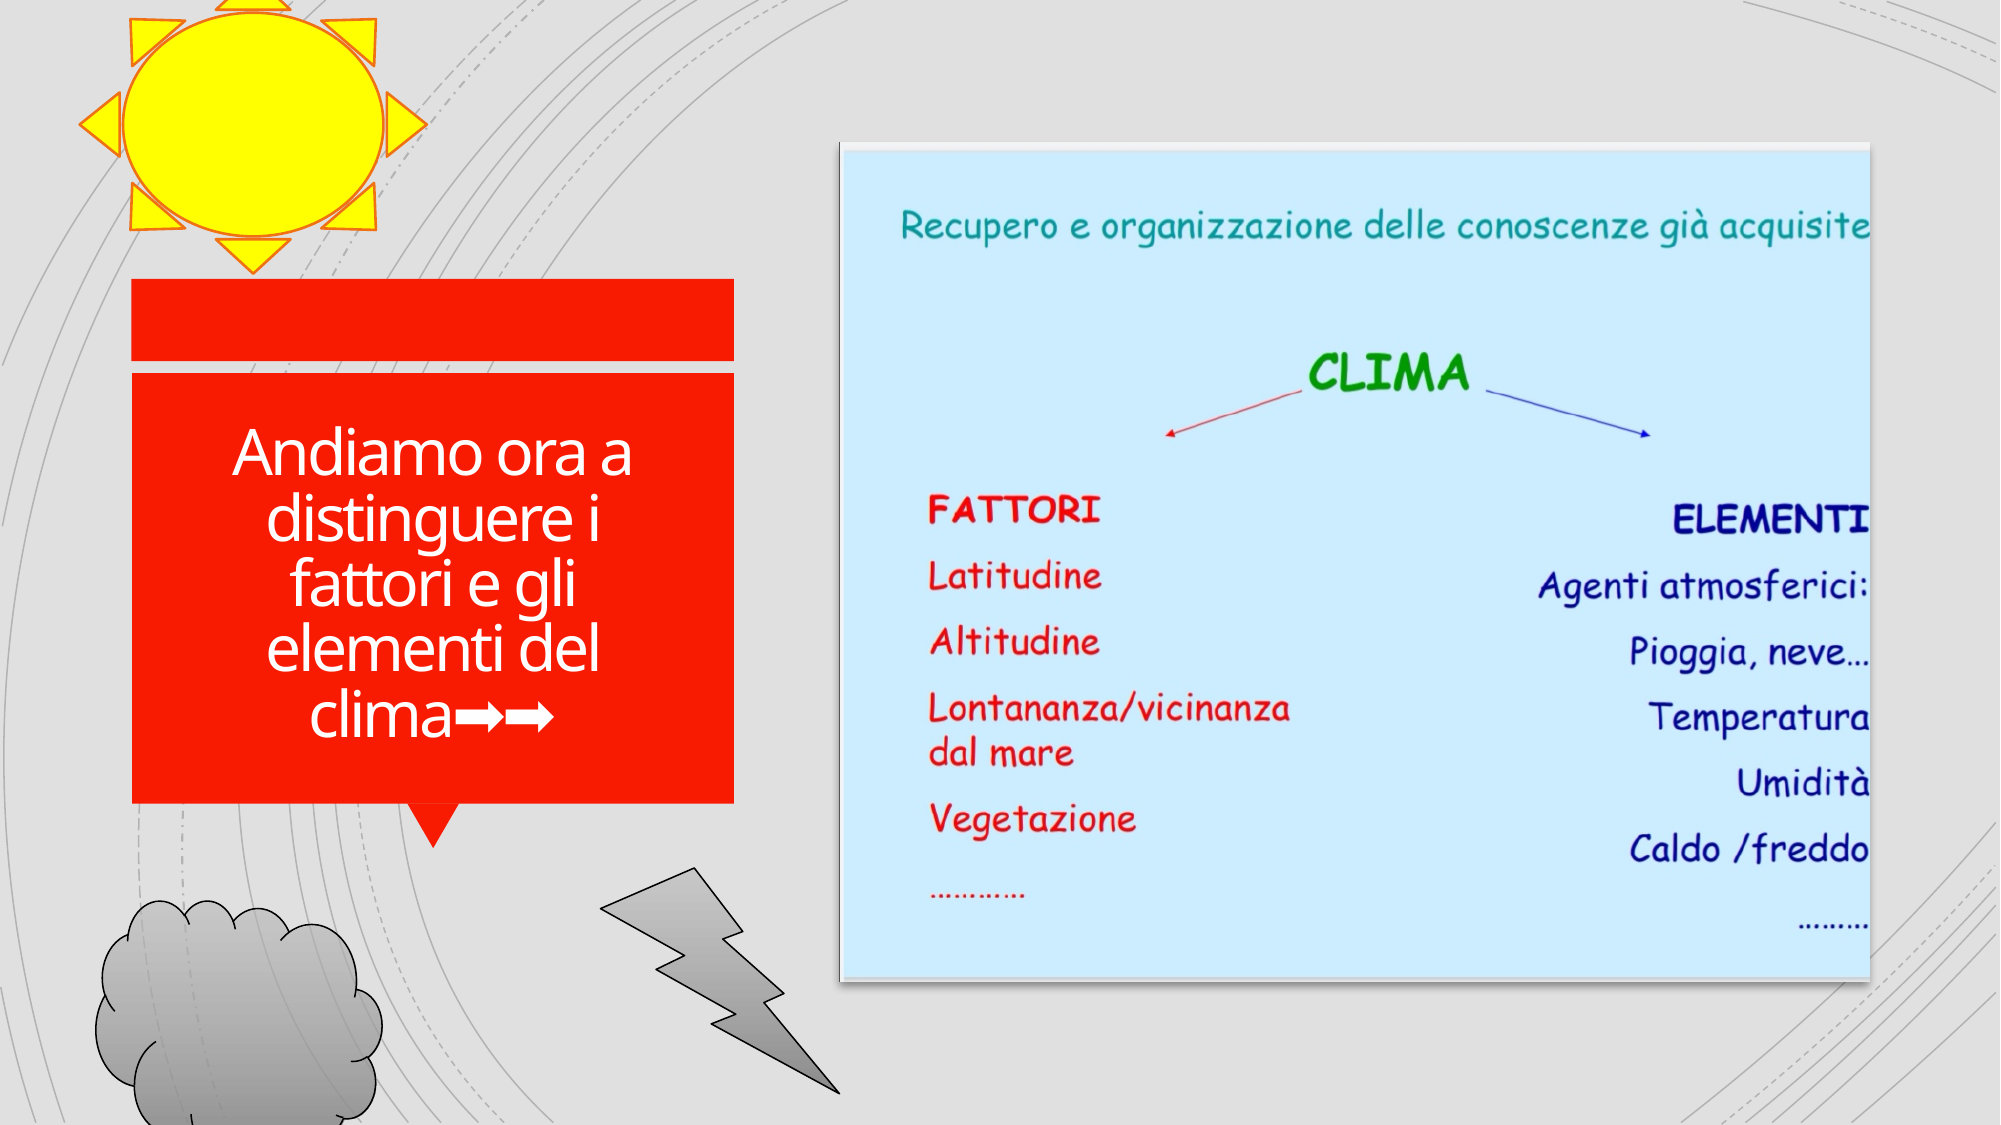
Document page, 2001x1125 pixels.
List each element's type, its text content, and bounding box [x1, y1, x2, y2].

title Andiamo ora a distinguere i fattori e gli elementi del clima➡️➡️ [145, 385, 720, 789]
text_box [599, 867, 841, 1095]
text_box [78, 0, 429, 275]
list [839, 142, 1871, 983]
text_box [95, 900, 383, 1125]
